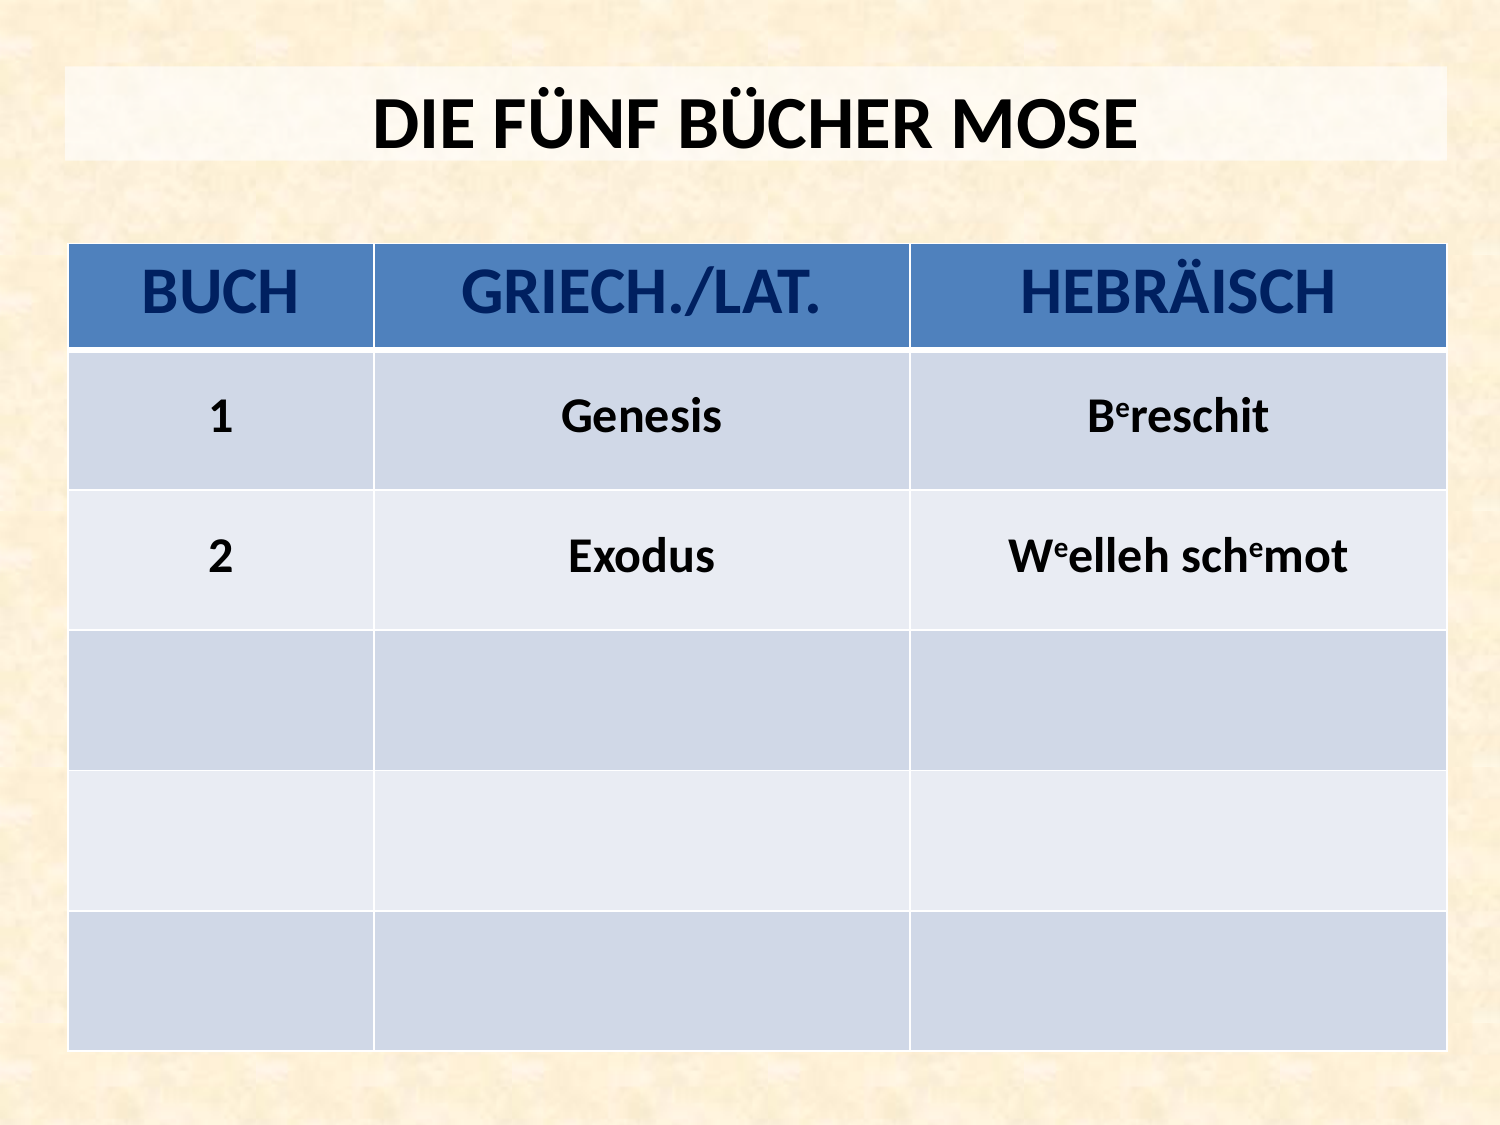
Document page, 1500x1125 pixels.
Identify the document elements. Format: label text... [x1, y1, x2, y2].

table_cell [69, 771, 373, 910]
table_cell [375, 912, 909, 1050]
table_header GRIECH./LAT. [375, 244, 909, 347]
table_cell [911, 771, 1446, 910]
text_box DIE FÜNF BÜCHER MOSE [64, 66, 1447, 161]
table_cell [69, 912, 373, 1050]
table_header HEBRÄISCH [911, 244, 1446, 347]
table_cell [69, 631, 373, 770]
table_cell Exodus [375, 491, 909, 629]
table_cell Weelleh schemot [911, 491, 1446, 629]
table_cell 1 [69, 353, 373, 489]
table_cell [375, 631, 909, 770]
table_cell Bereschit [911, 353, 1446, 489]
picture [0, 0, 1500, 1125]
table_cell [375, 771, 909, 910]
table_cell [911, 631, 1446, 770]
table_cell Genesis [375, 353, 909, 489]
table_cell [911, 912, 1446, 1050]
table_cell 2 [69, 491, 373, 629]
table_header BUCH [69, 244, 373, 347]
